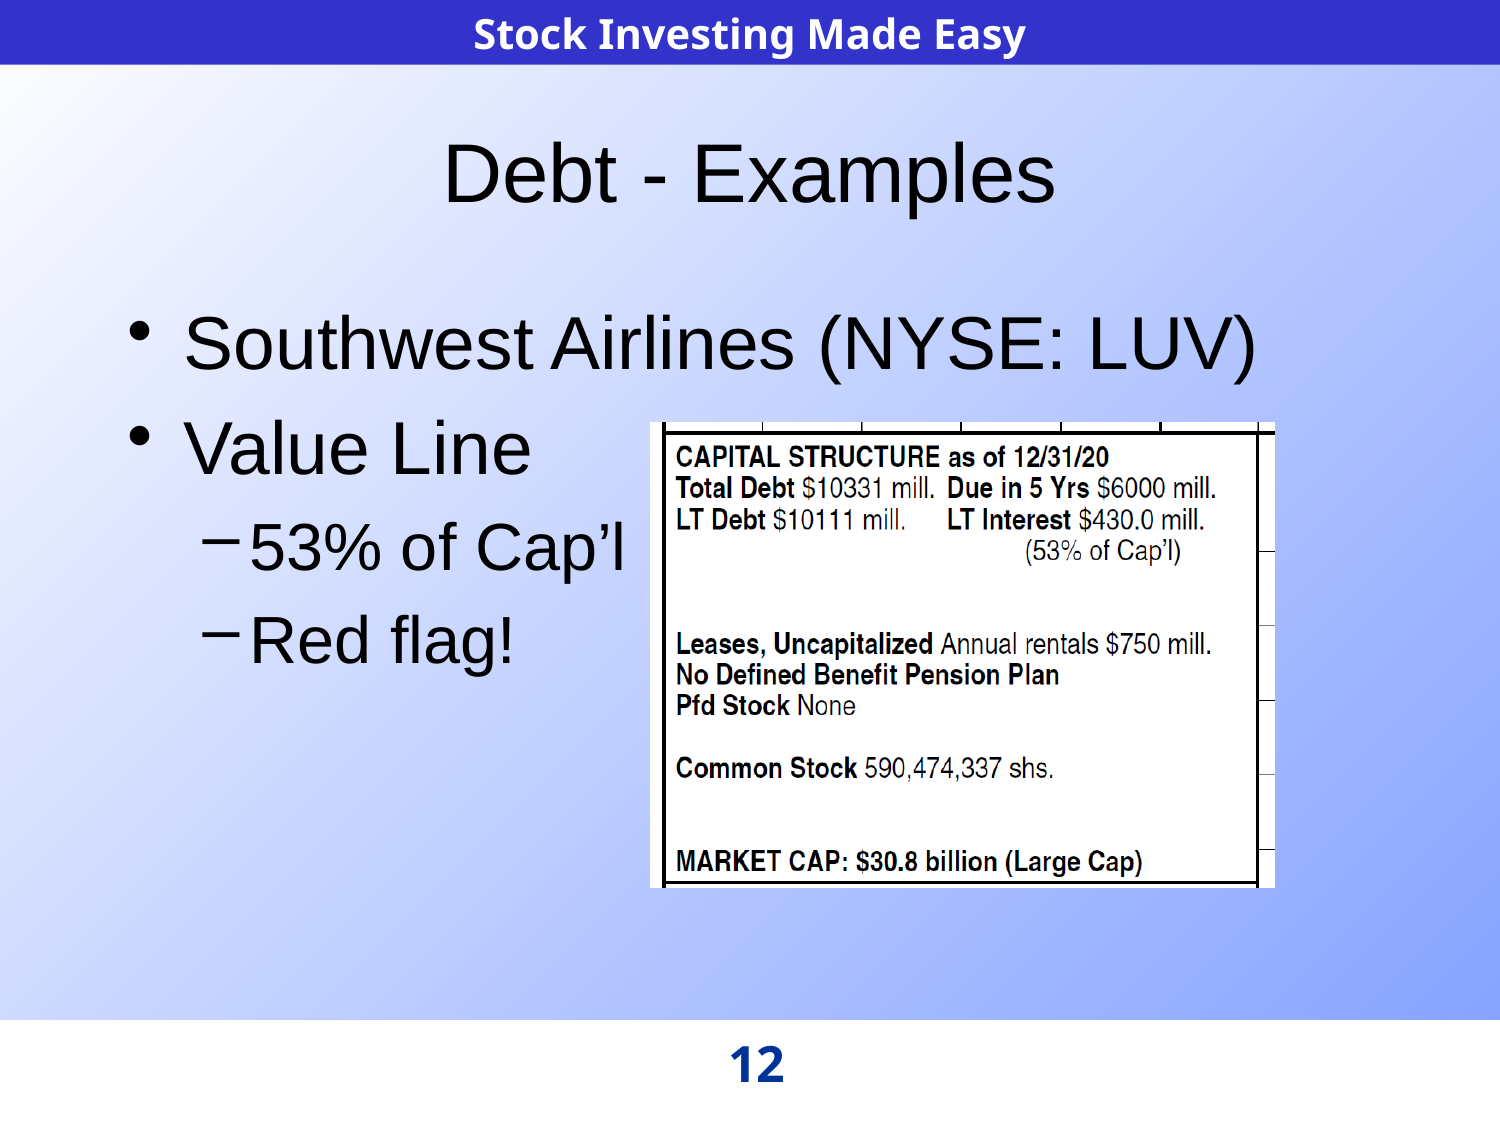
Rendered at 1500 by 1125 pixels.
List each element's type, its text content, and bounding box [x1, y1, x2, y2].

slide_number 12 [487, 1024, 801, 1101]
list Southwest Airlines (NYSE: LUV) Value Line 53% of Cap’l Red flag! [112, 287, 1388, 938]
picture [649, 422, 1276, 888]
title Debt - Examples [112, 75, 1388, 263]
